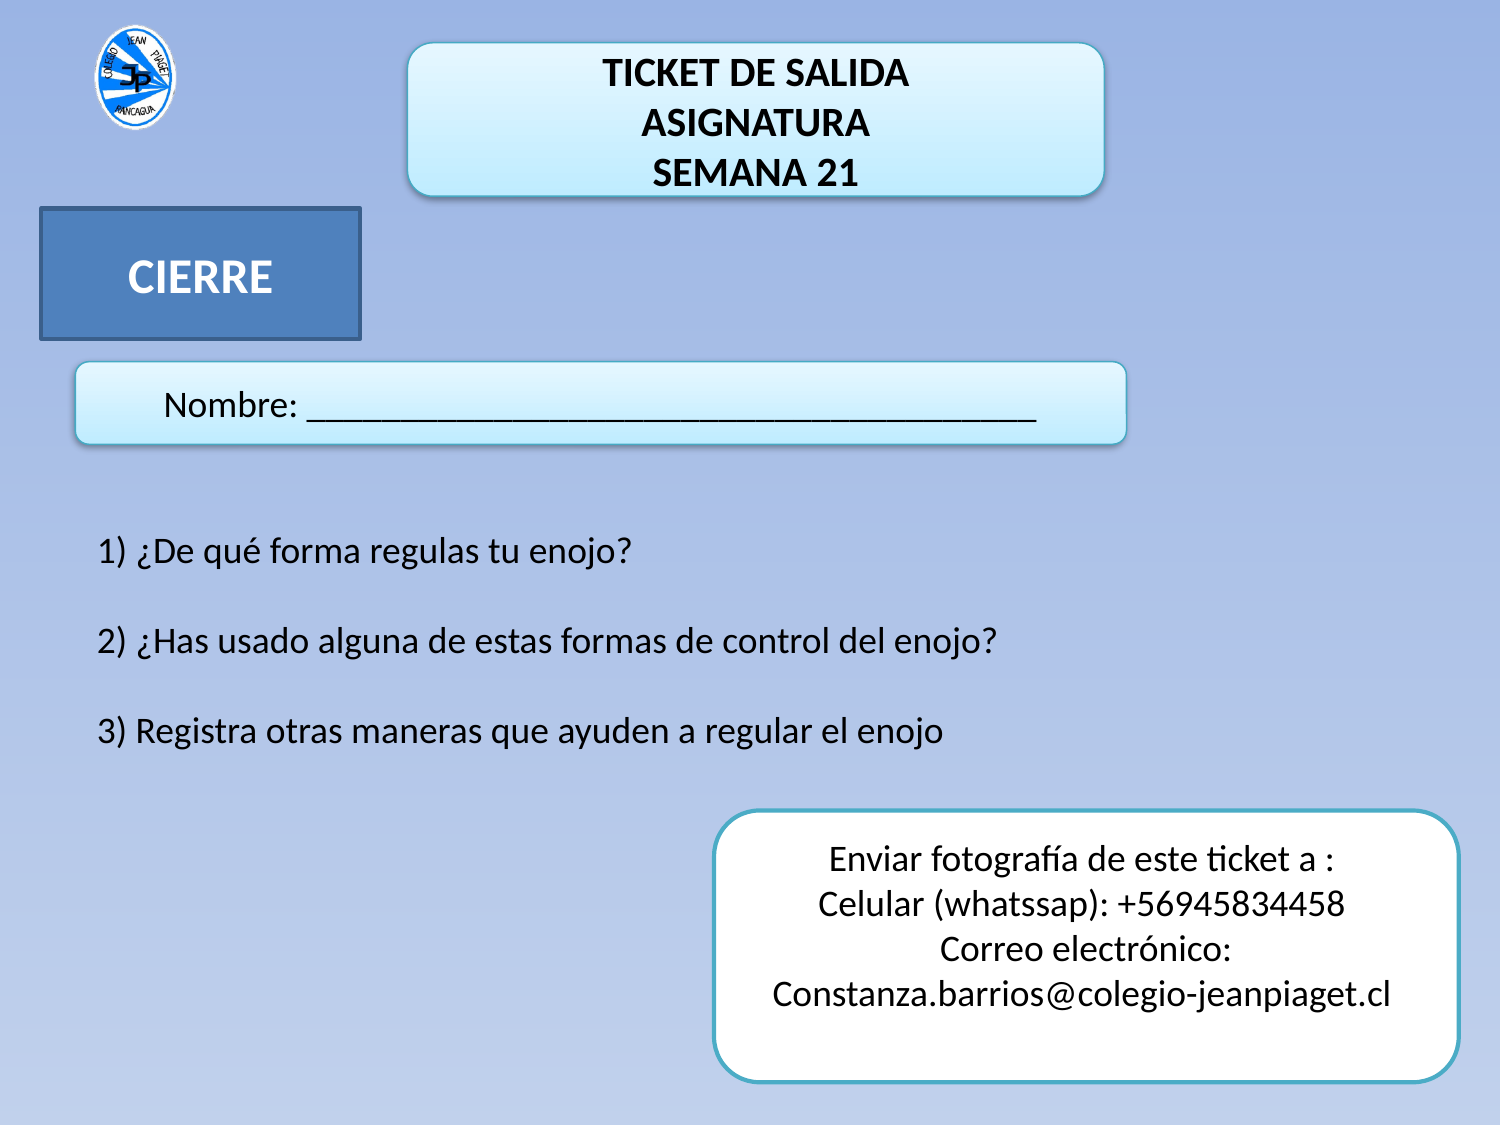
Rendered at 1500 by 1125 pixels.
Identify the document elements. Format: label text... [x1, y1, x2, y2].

text_box Nombre: _______________________________________ [74, 360, 1128, 446]
text_box TICKET DE SALIDA ASIGNATURA SEMANA 21 [406, 41, 1106, 198]
text_box 1) ¿De qué forma regulas tu enojo? 2) ¿Has usado alguna de estas formas de control del enojo? 3) Registra otras maneras que ayuden a regular el enojo [82, 518, 1346, 758]
text_box CIERRE [39, 206, 362, 341]
picture [74, 23, 199, 131]
text_box Enviar fotografía de este ticket a : Celular (whatssap): +56945834458 Correo electrónico: Constanza.barrios@colegio-jeanpiaget.cl [711, 808, 1461, 1085]
